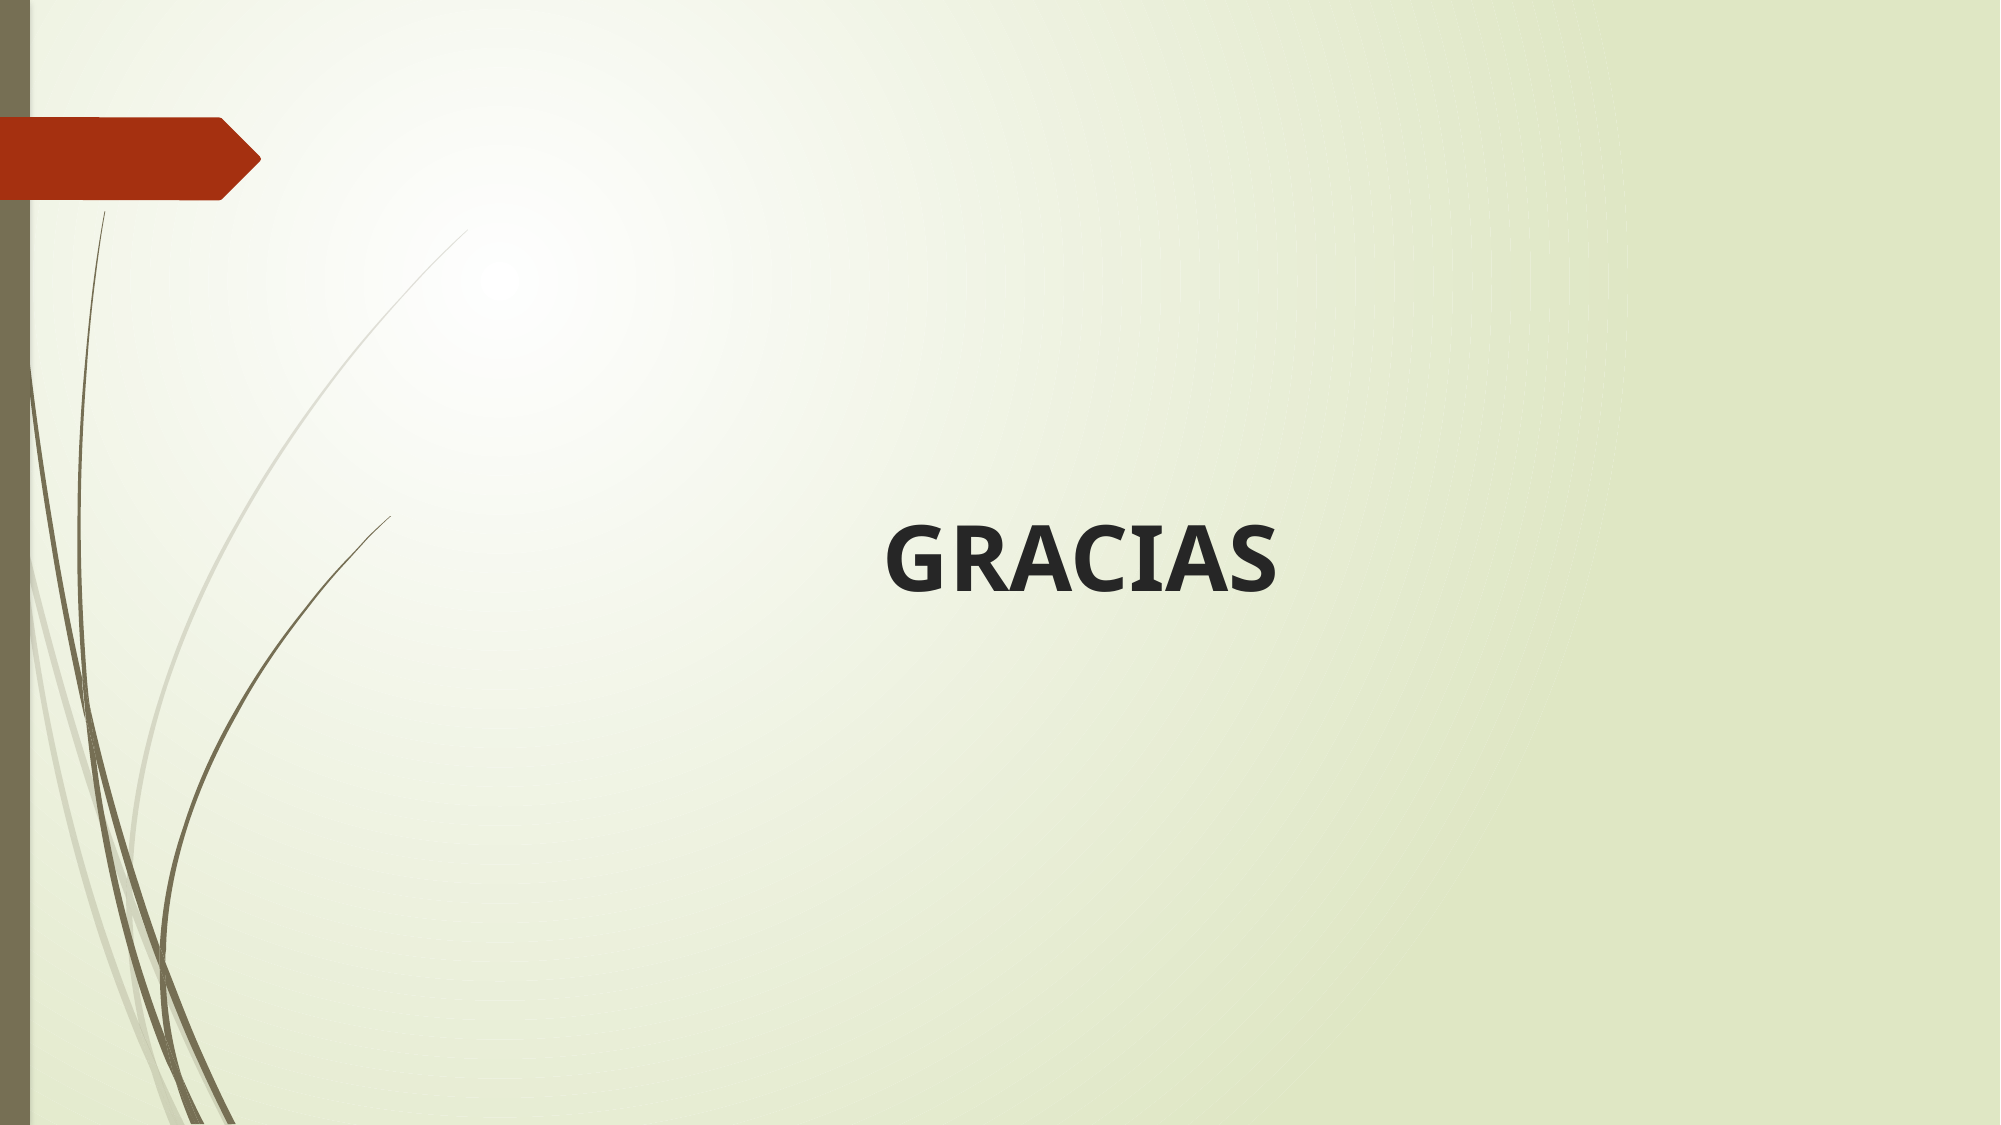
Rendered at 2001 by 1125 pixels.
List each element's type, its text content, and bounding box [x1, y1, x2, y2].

title GRACIAS [350, 491, 1812, 702]
